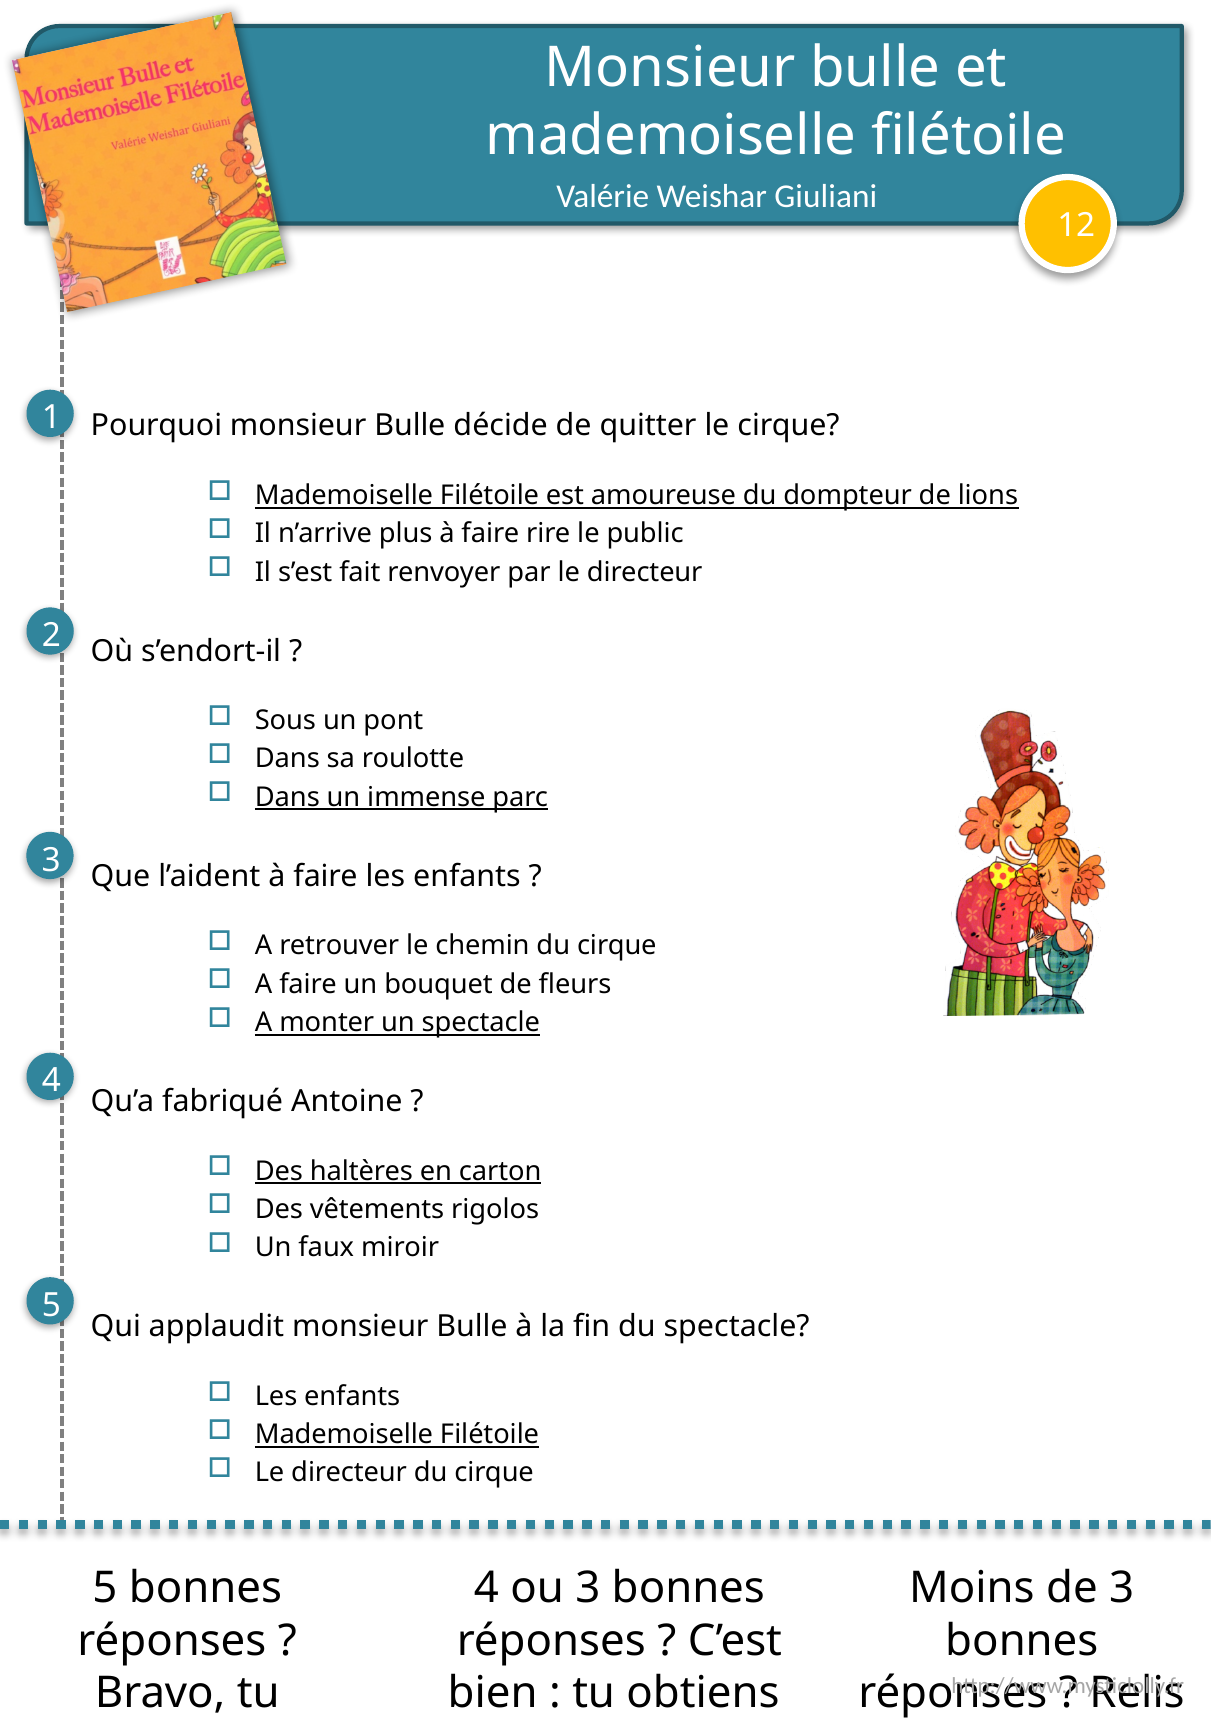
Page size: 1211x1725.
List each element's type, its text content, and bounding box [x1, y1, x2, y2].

list Valérie Weishar Giuliani [340, 165, 895, 259]
list 12 [1025, 194, 1112, 265]
list Pourquoi monsieur Bulle décide de quitter le cirque? Mademoiselle Filétoile est amoureuse du dompteur de lions Il n’arrive plus à faire rire le public Il s’est fait renvoyer par le directeur Où s’endort-il ? Sous un pont Dans sa roulotte Dans un immense parc Que l’aident à faire les enfants ? A retrouver le chemin du cirque A faire un bouquet de fleurs A monter un spectacle Qu’a fabriqué Antoine ? Des haltères en carton Des vêtements rigolos Un faux miroir Qui applaudit monsieur Bulle à la fin du spectacle? Les enfants Mademoiselle Filétoile Le directeur du cirque [73, 397, 1192, 1501]
picture [12, 12, 287, 312]
title Monsieur bulle et mademoiselle filétoile [341, 30, 1211, 166]
picture [943, 708, 1110, 1016]
